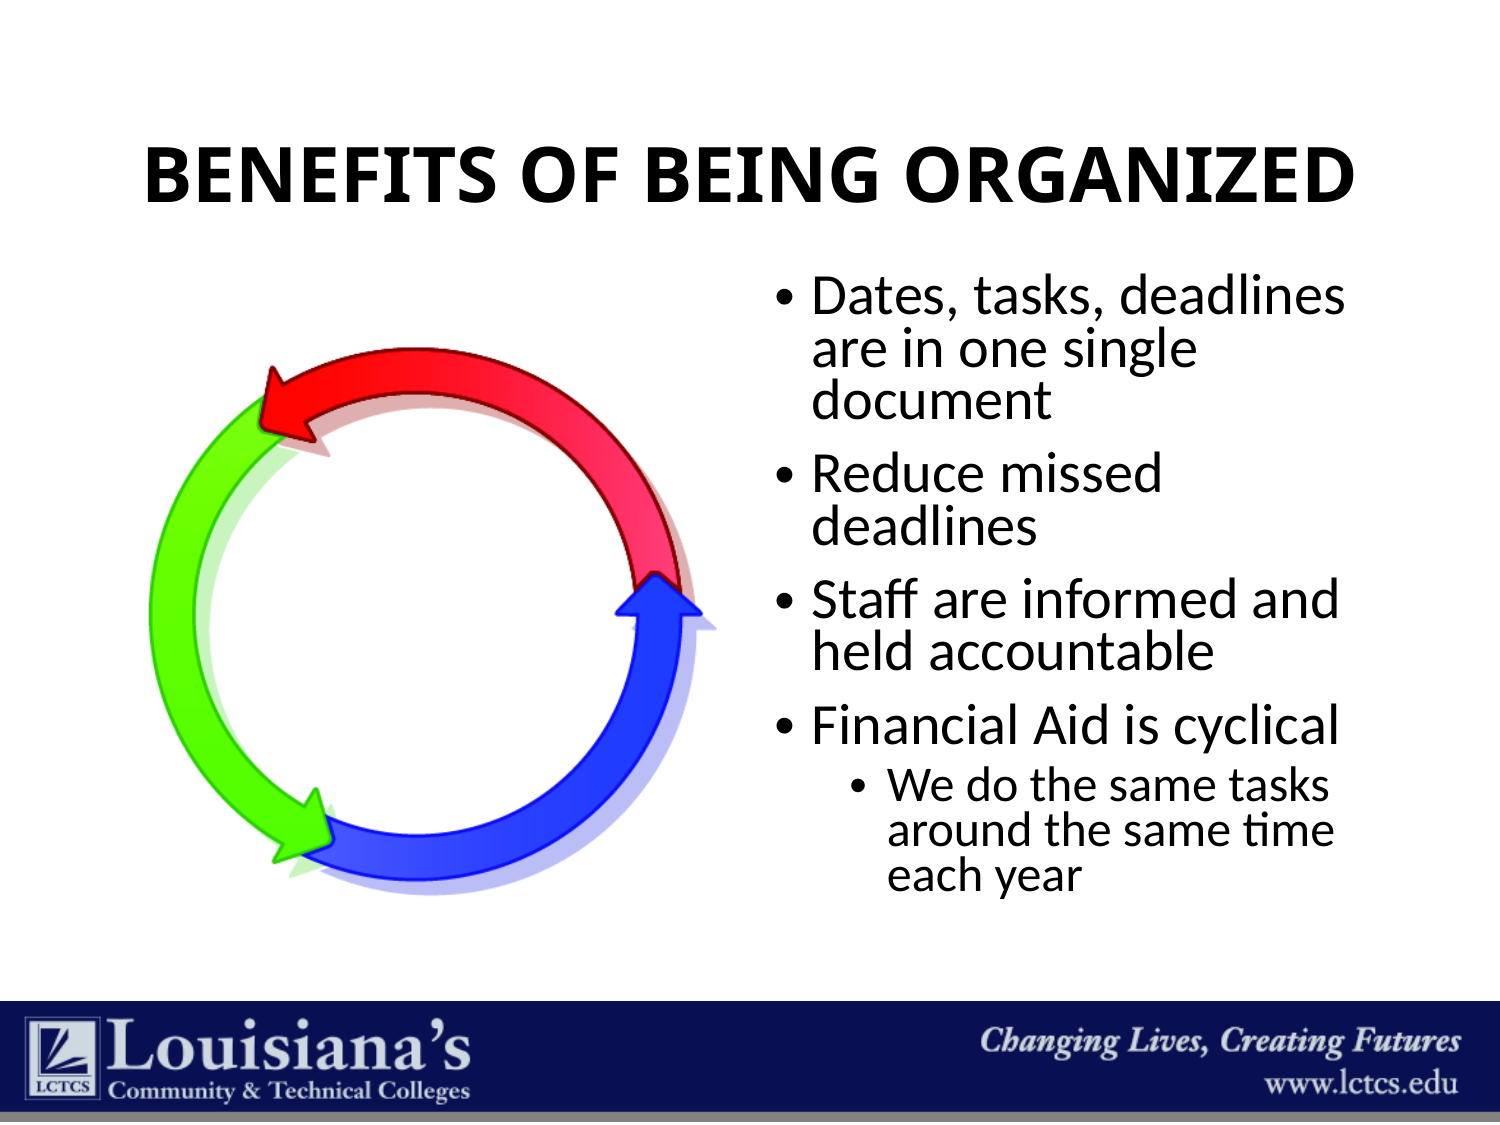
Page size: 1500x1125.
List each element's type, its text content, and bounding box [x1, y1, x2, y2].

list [103, 308, 741, 946]
title Benefits of Being Organized [103, 37, 1397, 229]
list Dates, tasks, deadlines are in one single document Reduce missed deadlines Staff are informed and held accountable Financial Aid is cyclical We do the same tasks around the same time each year [759, 265, 1397, 989]
picture [0, 1001, 1500, 1122]
